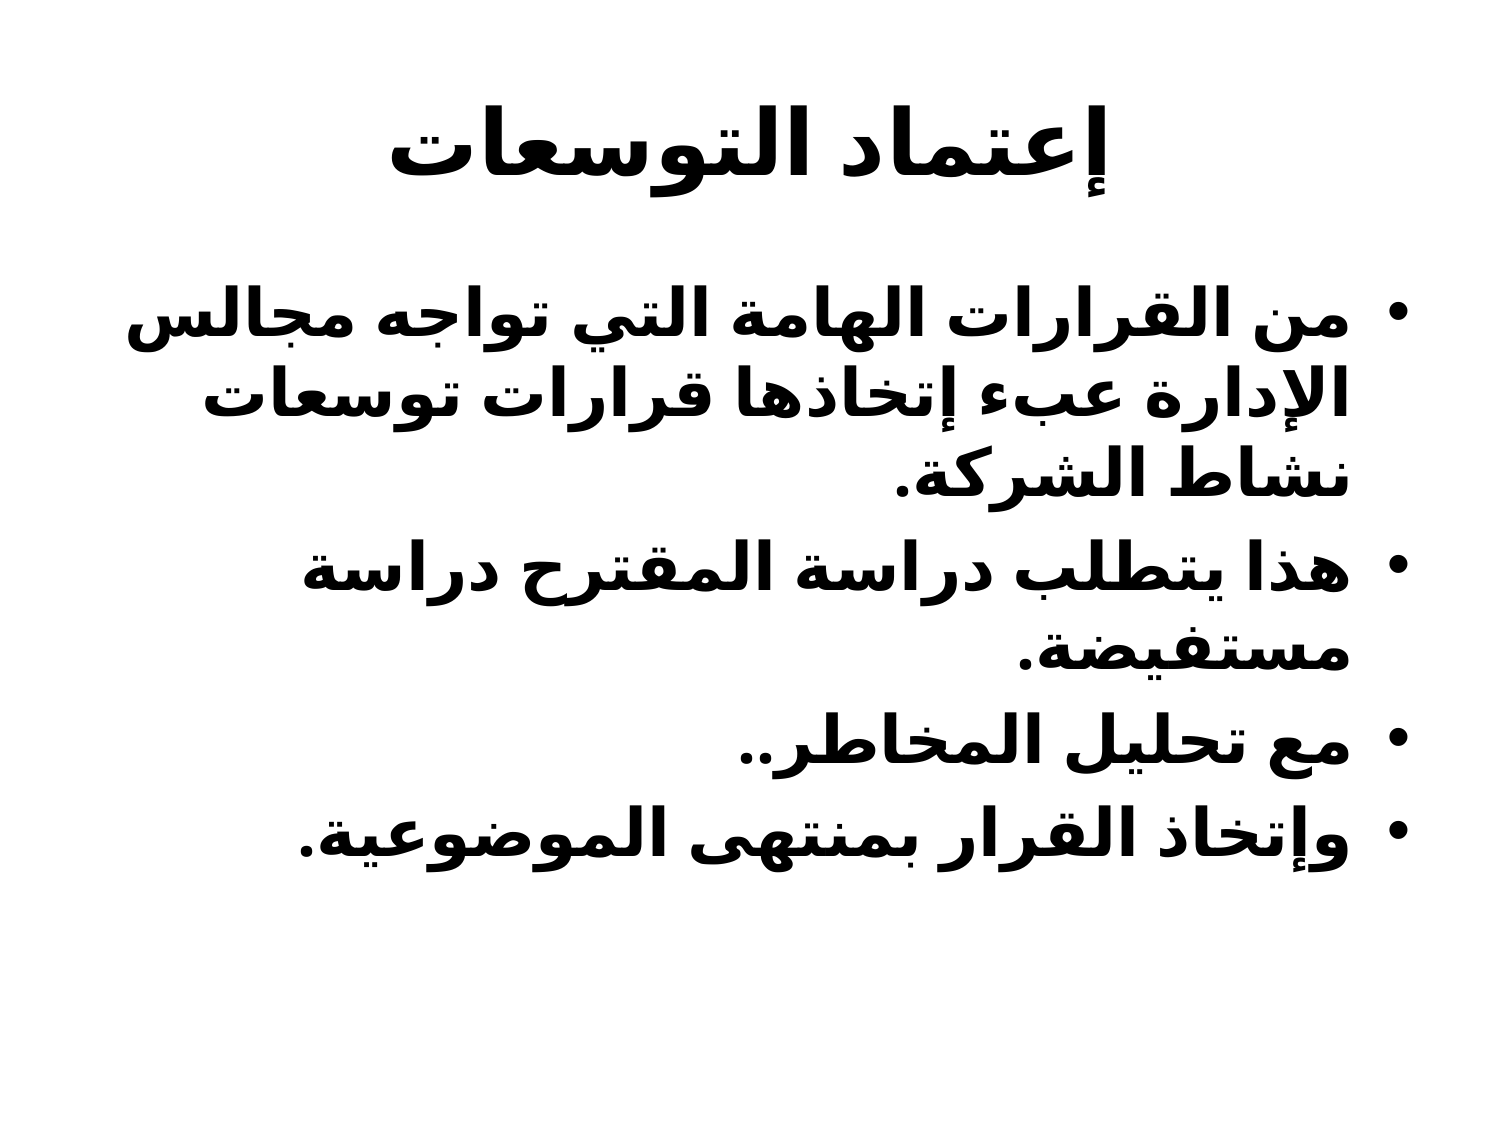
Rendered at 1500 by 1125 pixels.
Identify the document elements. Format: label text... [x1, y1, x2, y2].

list من القرارات الهامة التي تواجه مجالس الإدارة عبء إتخاذها قرارات توسعات نشاط الشركة. هذا يتطلب دراسة المقترح دراسة مستفيضة. مع تحليل المخاطر.. وإتخاذ القرار بمنتهى الموضوعية. [75, 262, 1425, 1005]
title إعتماد التوسعات [75, 45, 1425, 233]
